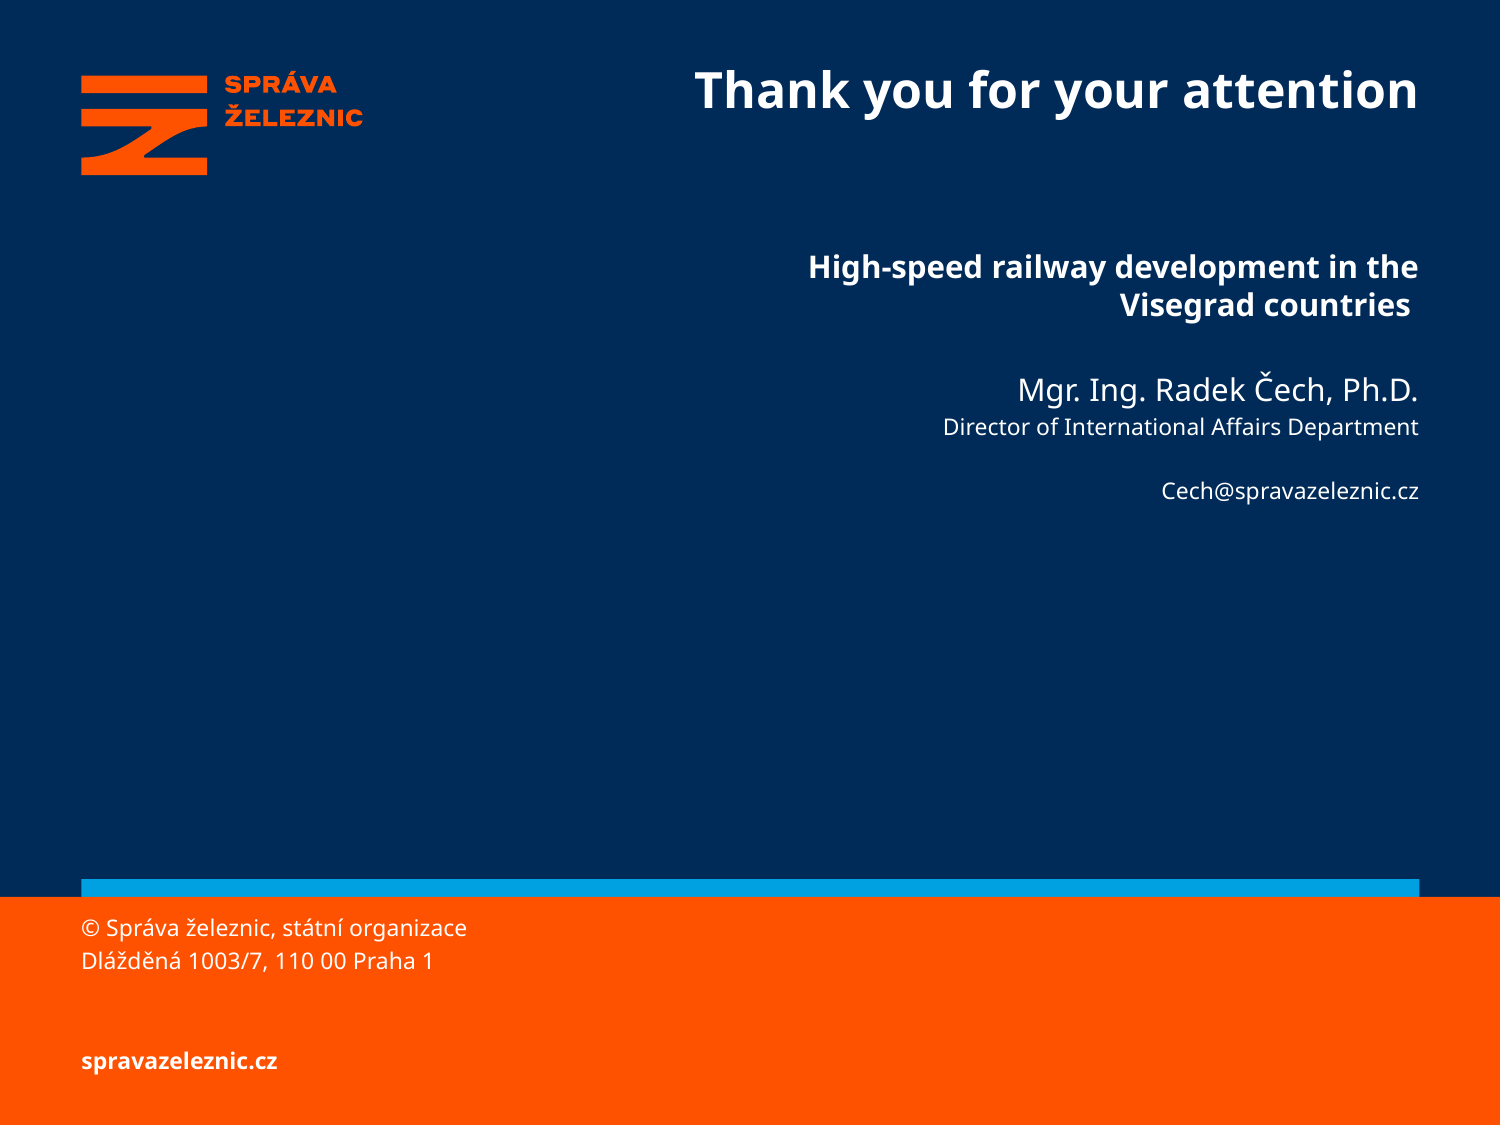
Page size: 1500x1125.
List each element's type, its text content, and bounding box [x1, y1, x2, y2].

subtitle High-speed railway development in the Visegrad countries Mgr. Ing. Radek Čech, Ph.D. Director of International Affairs Department Cech@spravazeleznic.cz [667, 247, 1420, 563]
title Thank you for your attention [594, 58, 1420, 191]
list spravazeleznic.cz [81, 1037, 1420, 1075]
list © Správa železnic, státní organizace Dlážděná 1003/7, 110 00 Praha 1 [80, 913, 1419, 996]
